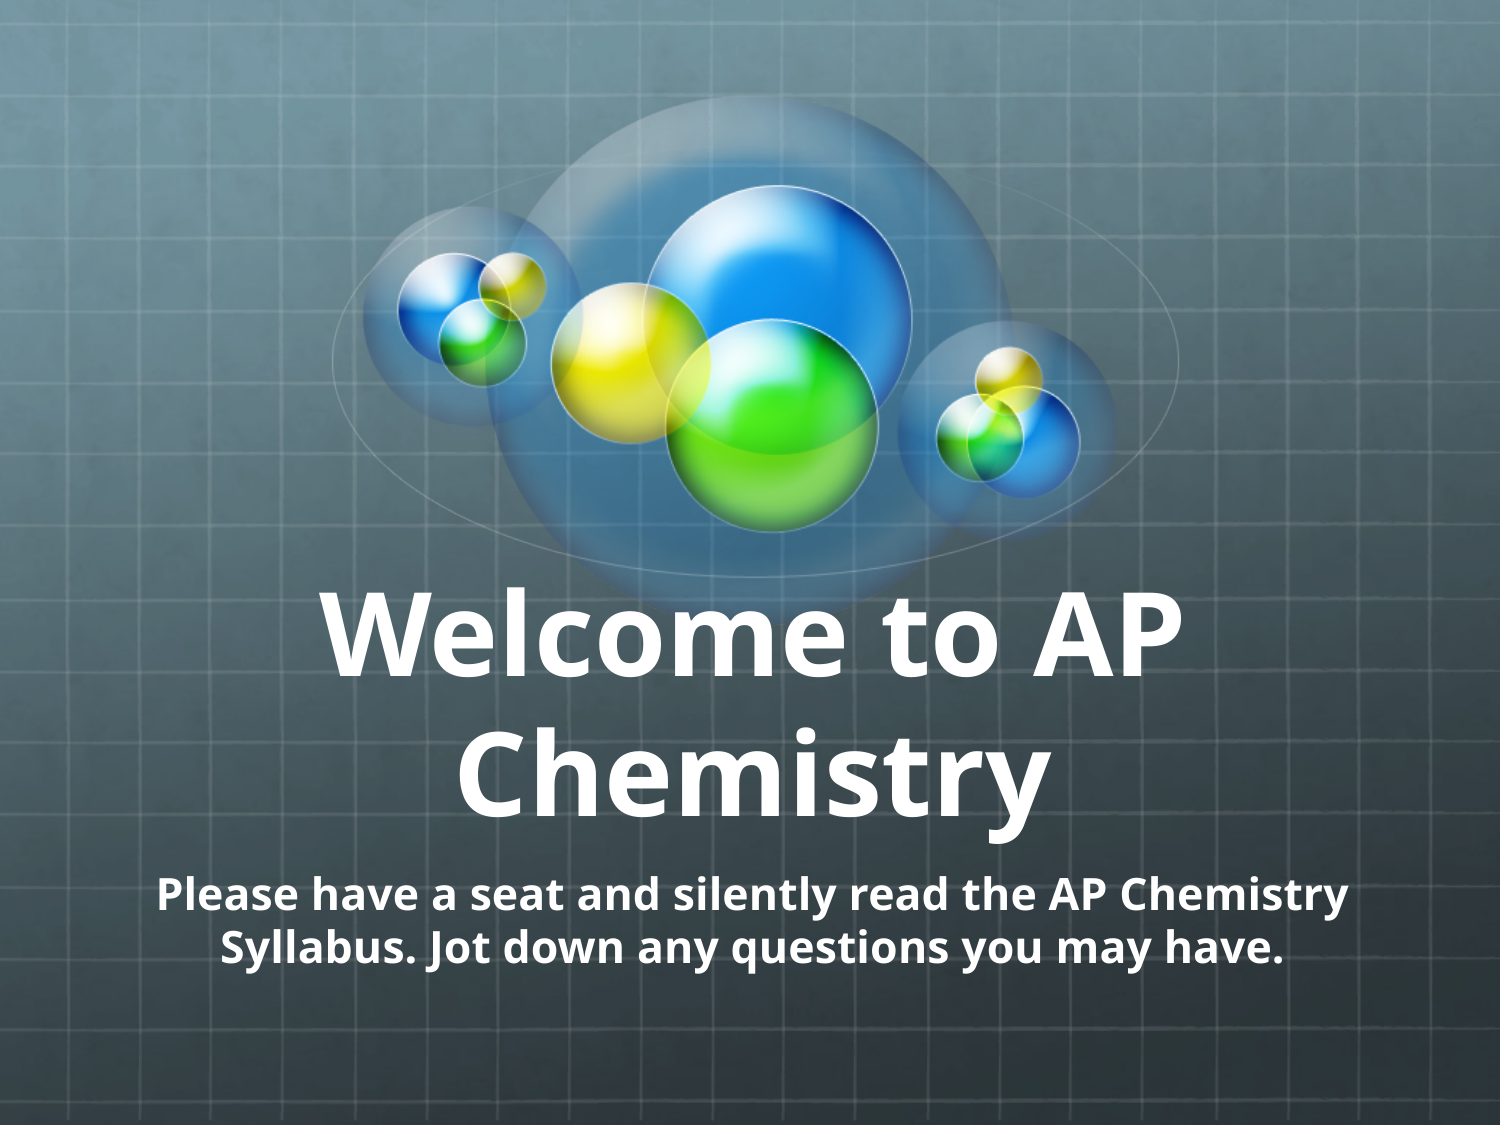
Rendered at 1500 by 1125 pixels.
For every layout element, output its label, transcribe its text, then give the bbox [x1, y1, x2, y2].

title Welcome to AP Chemistry [134, 681, 1372, 848]
subtitle Please have a seat and silently read the AP Chemistry Syllabus. Jot down any questions you may have. [134, 858, 1372, 1028]
picture [0, 0, 1500, 1125]
